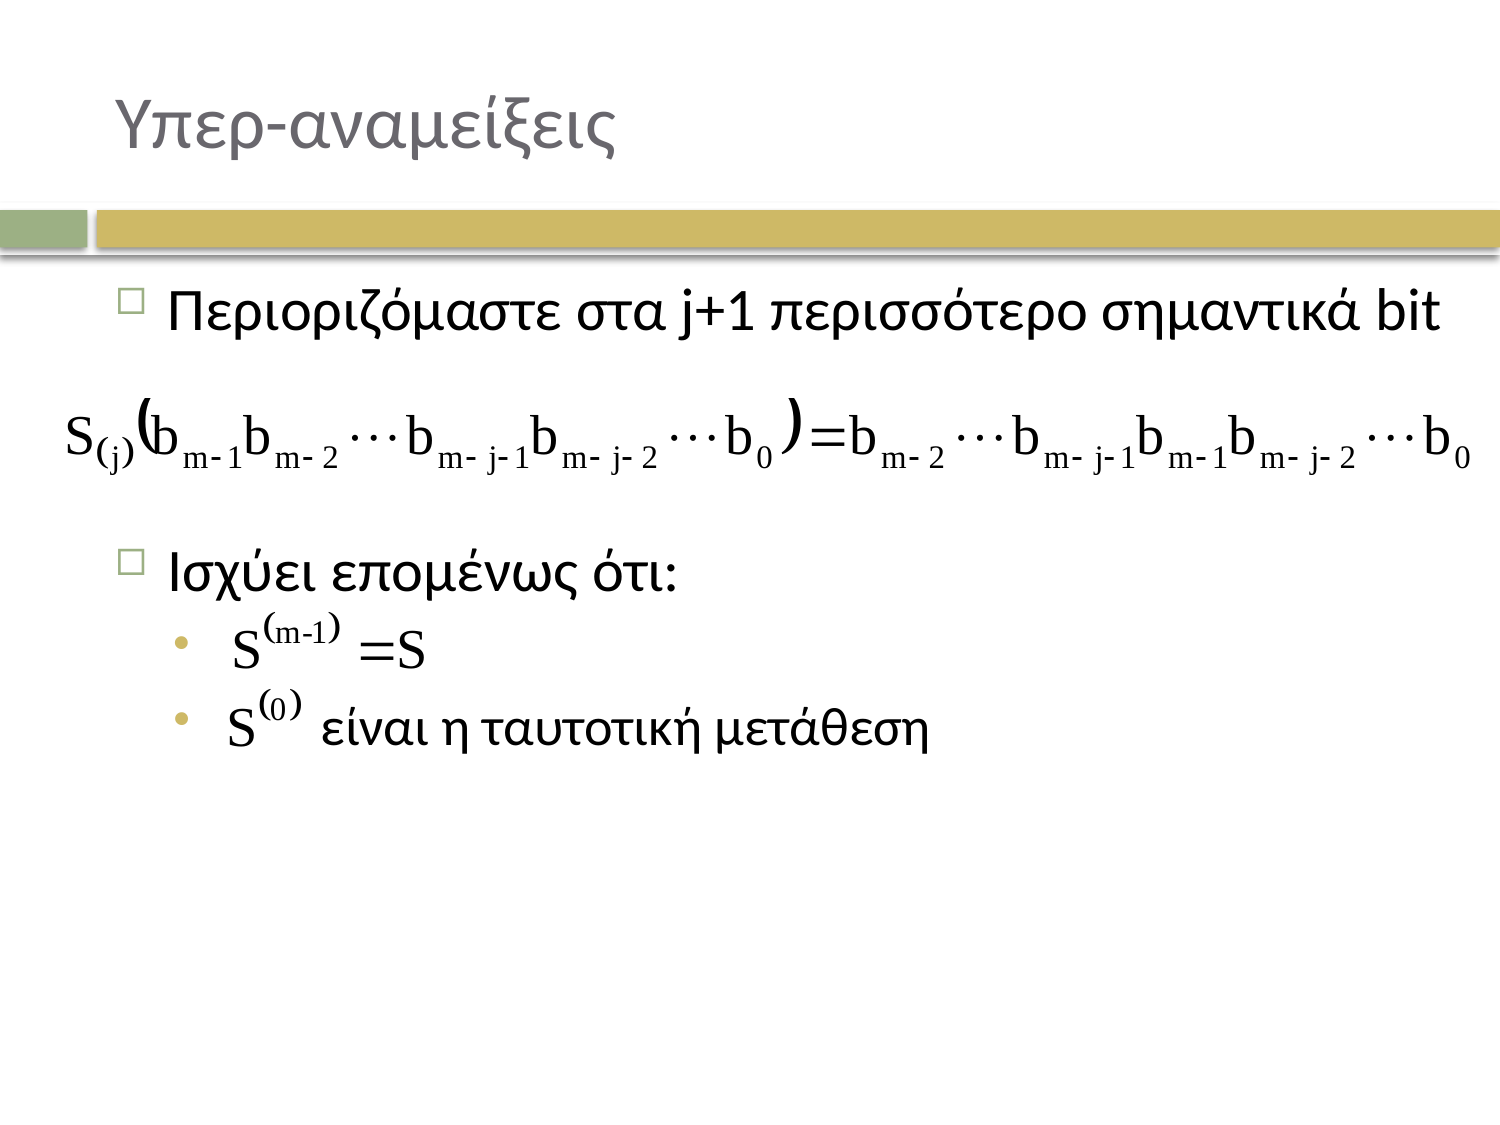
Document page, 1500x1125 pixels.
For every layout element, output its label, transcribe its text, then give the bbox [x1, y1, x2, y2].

title Υπερ-αναμείξεις [100, 37, 1438, 200]
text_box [58, 398, 1480, 488]
list Περιοριζόμαστε στα j+1 περισσότερο σημαντικά bit Ισχύει επομένως ότι: είναι η ταυτοτική μετάθεση [100, 262, 1500, 1125]
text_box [220, 684, 306, 761]
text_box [225, 607, 437, 683]
